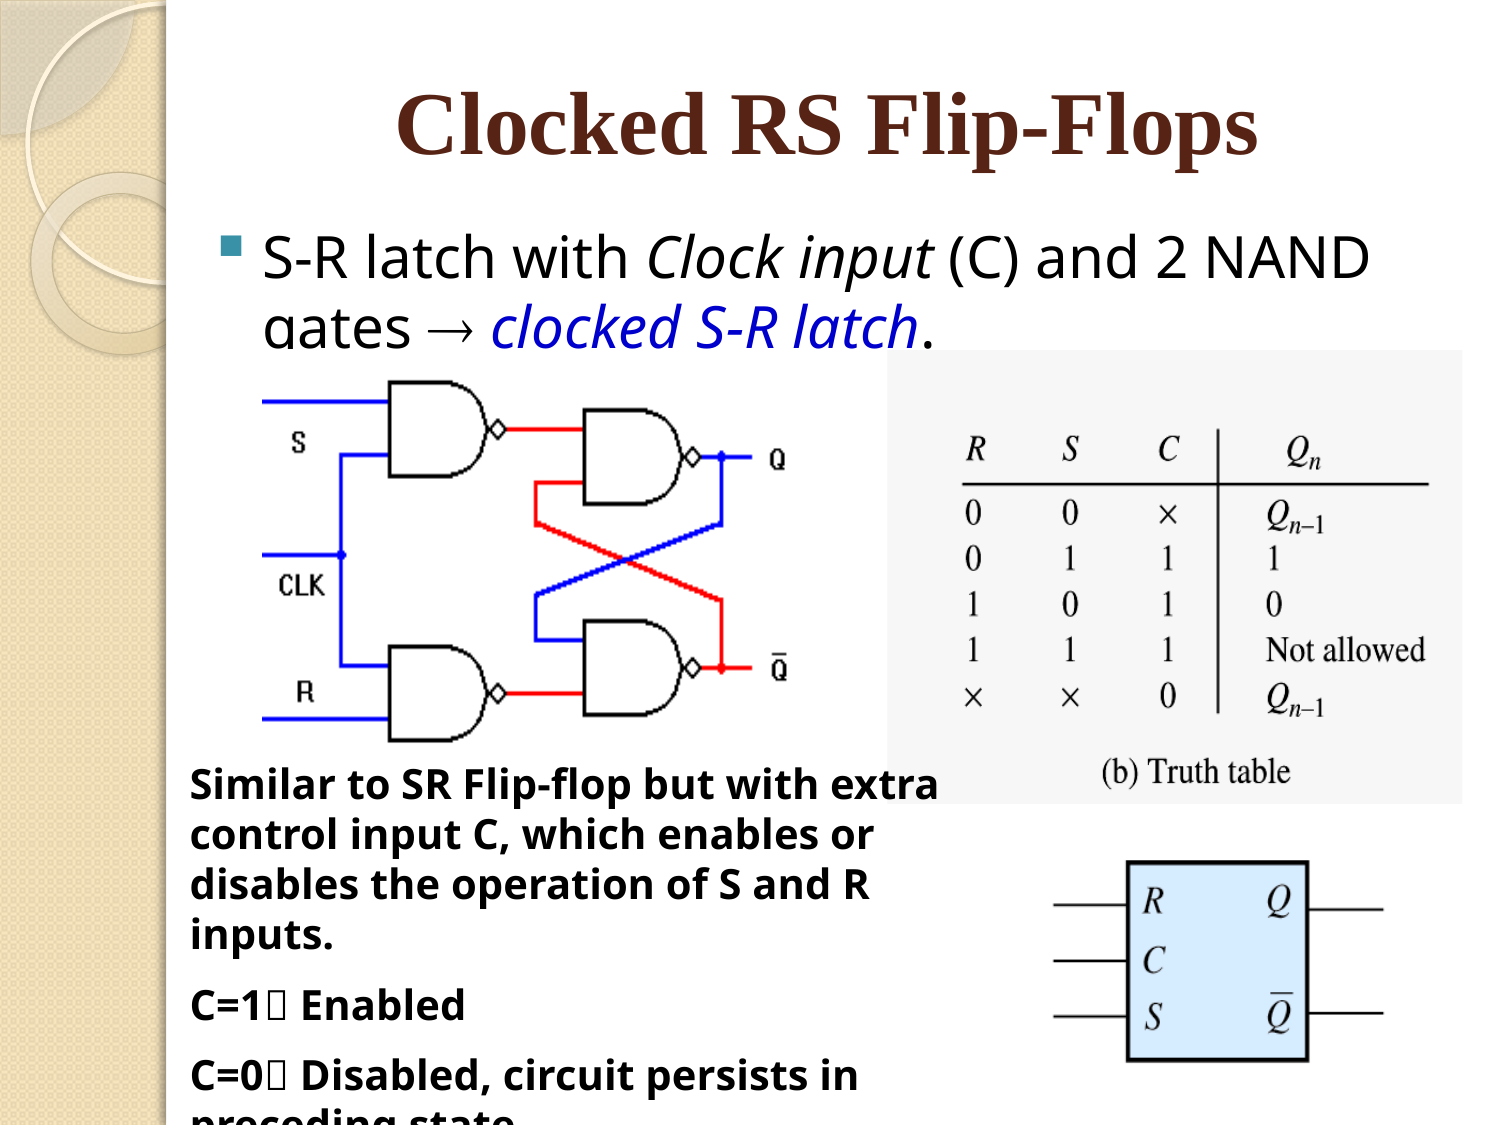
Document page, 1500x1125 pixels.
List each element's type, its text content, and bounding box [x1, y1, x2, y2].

picture [887, 349, 1463, 805]
picture [262, 349, 804, 776]
text_box Clocked RS Flip-Flops [212, 24, 1443, 213]
text_box Similar to SR Flip-flop but with extra control input C, which enables or disables the operation of S and R inputs. C=1 Enabled C=0 Disabled, circuit persists in preceding state [174, 750, 1000, 1125]
list S-R latch with Clock input (C) and 2 NAND gates  clocked S-R latch. [187, 212, 1438, 363]
picture [999, 849, 1388, 1076]
